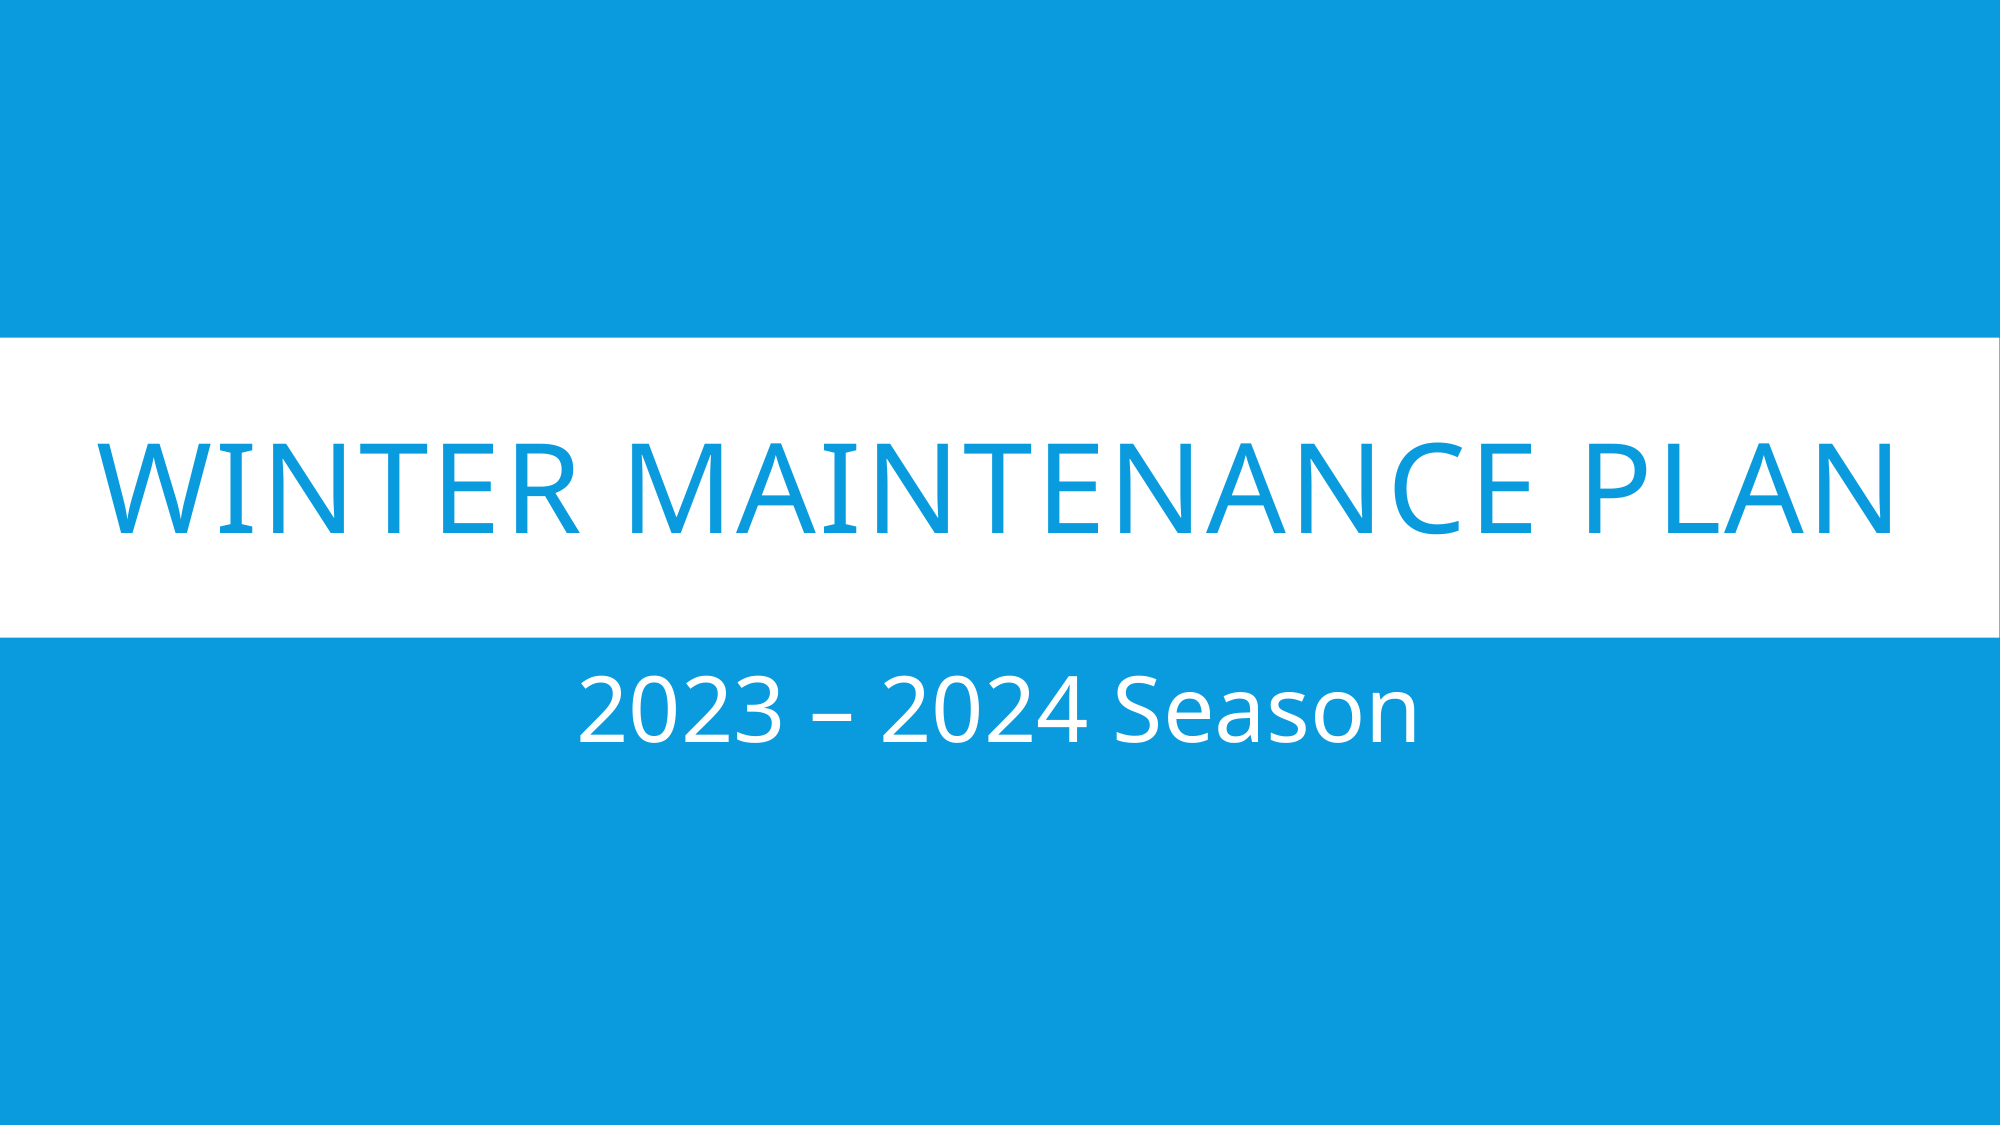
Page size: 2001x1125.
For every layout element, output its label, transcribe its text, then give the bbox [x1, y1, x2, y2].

title Winter Maintenance Plan [60, 355, 1942, 641]
subtitle 2023 – 2024 Season [249, 655, 1750, 871]
